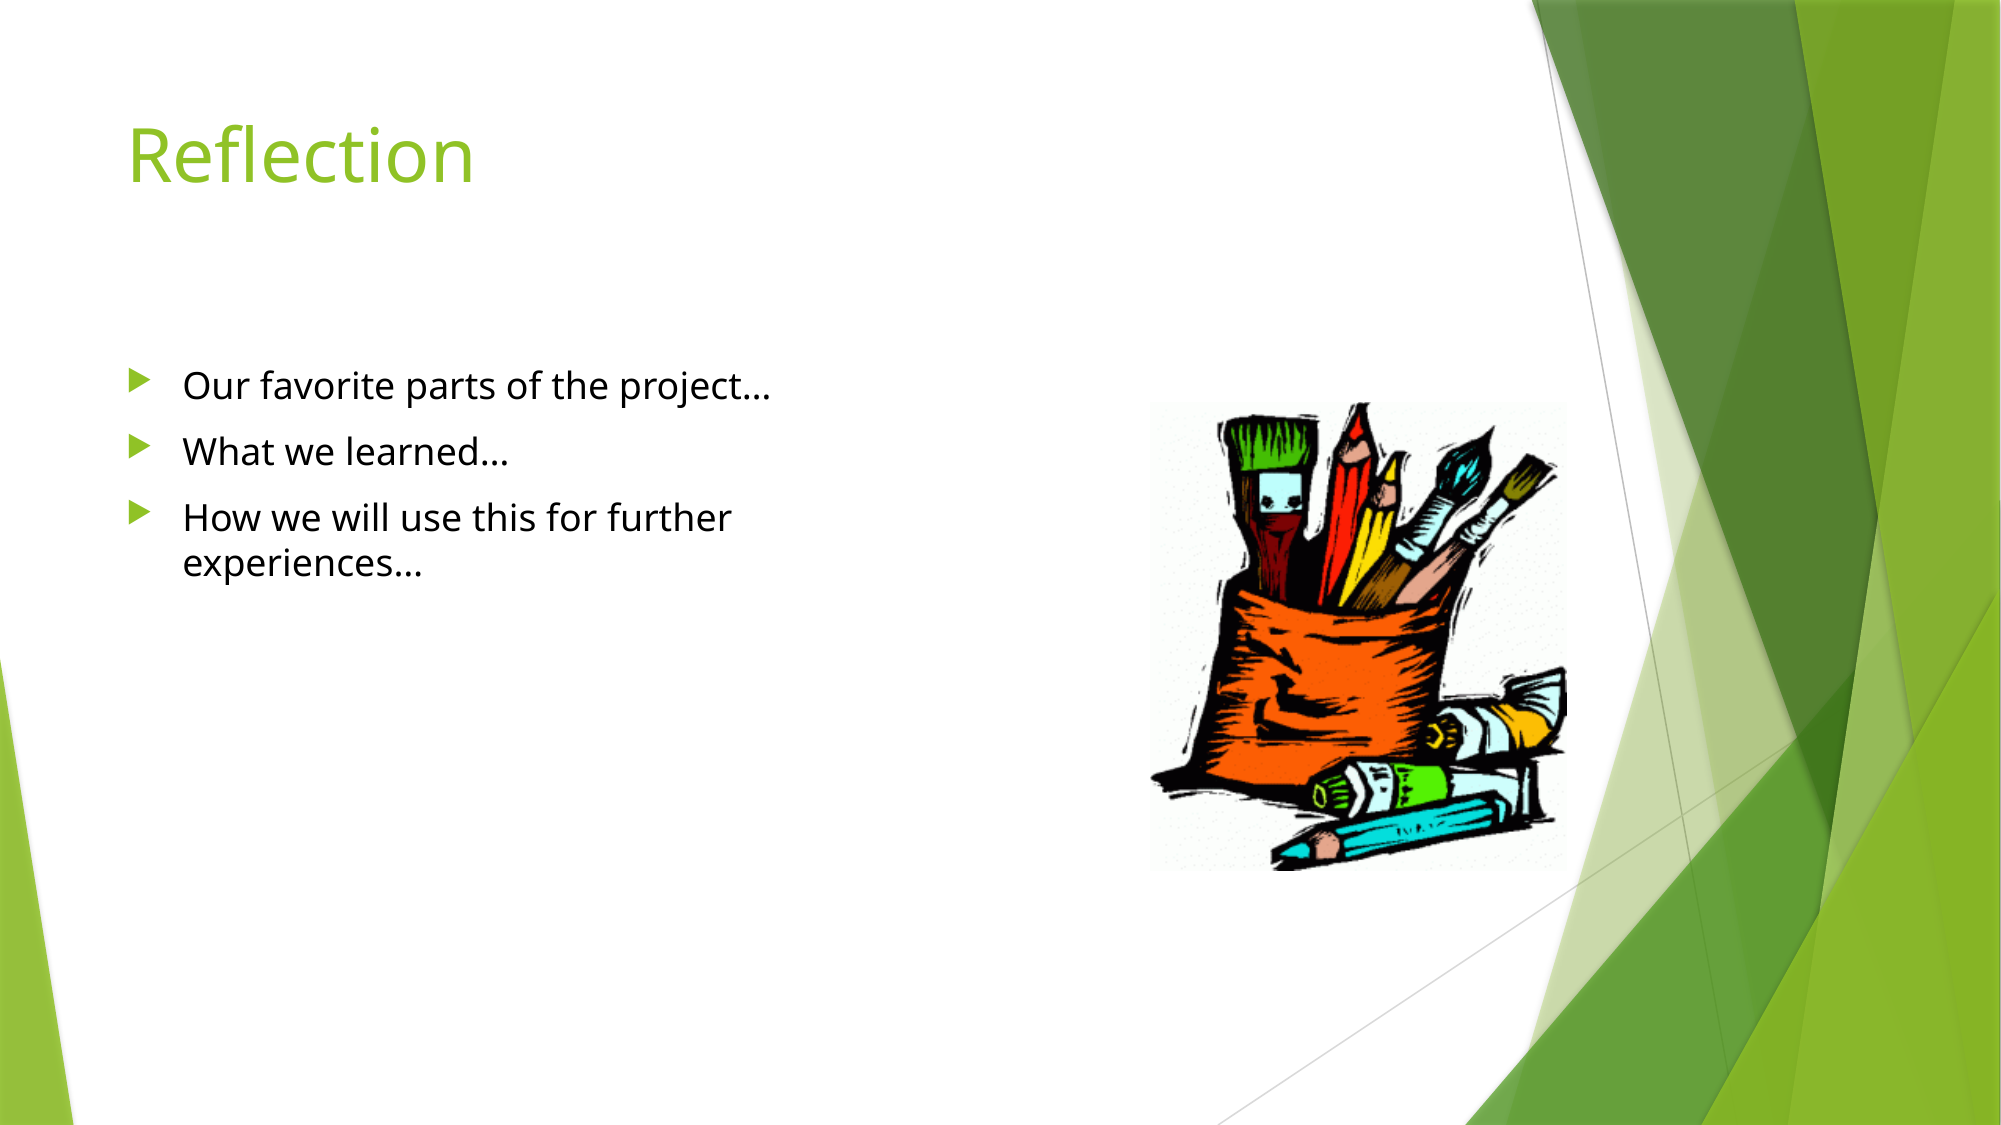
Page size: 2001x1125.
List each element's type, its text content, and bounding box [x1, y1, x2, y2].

picture [1150, 401, 1567, 872]
title Reflection [111, 99, 1522, 317]
list Our favorite parts of the project… What we learned… How we will use this for further experiences… [111, 354, 920, 905]
